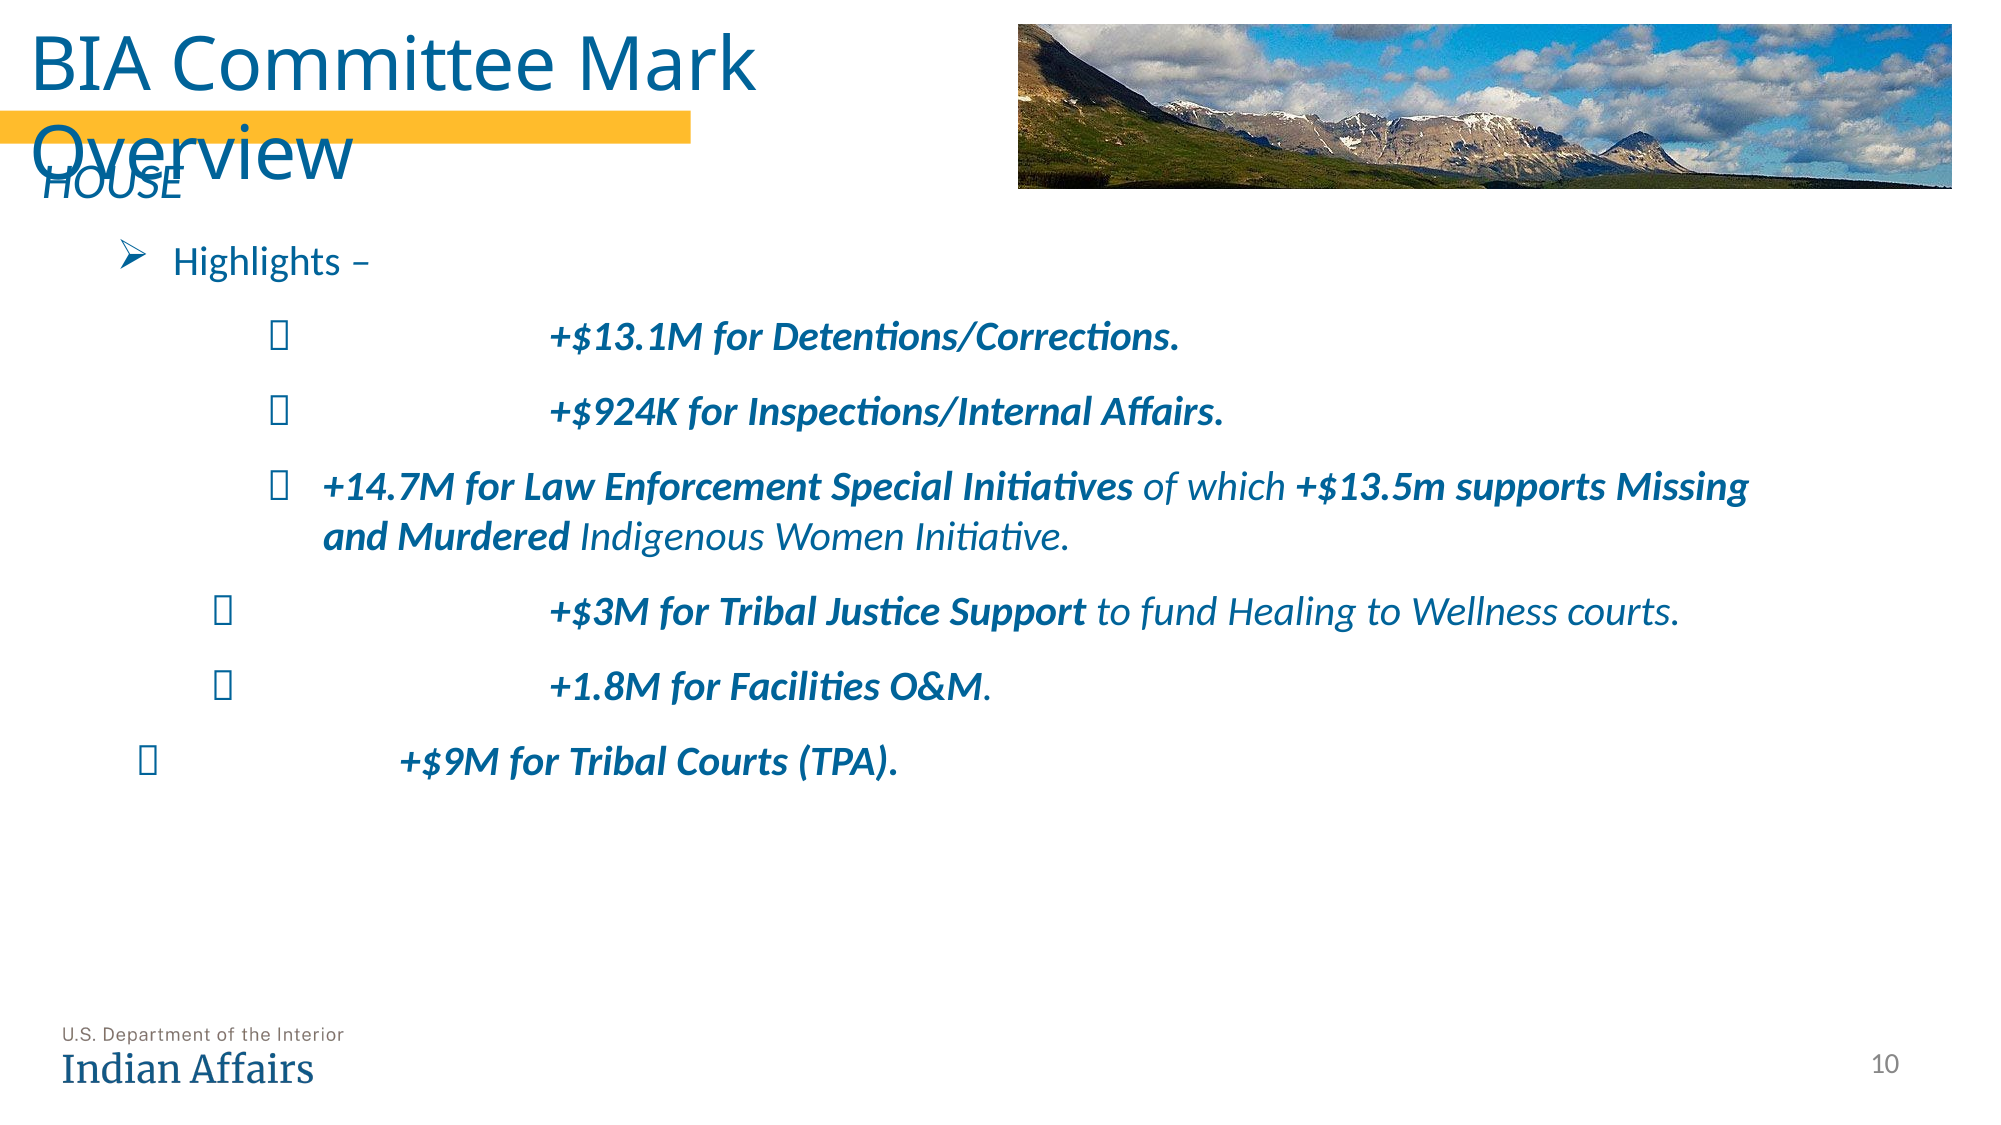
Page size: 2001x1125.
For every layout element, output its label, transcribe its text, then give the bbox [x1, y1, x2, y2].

picture [54, 1011, 356, 1104]
text_box HOUSE Highlights –  +$13.1M for Detentions/Corrections.  +$924K for Inspections/Internal Affairs.  +14.7M for Law Enforcement Special Initiatives of which +$13.5m supports Missing and Murdered Indigenous Women Initiative.  +$3M for Tribal Justice Support to fund Healing to Wellness courts.  +1.8M for Facilities O&M.  +$9M for Tribal Courts (TPA). [39, 115, 1823, 785]
title BIA Committee Mark Overview [27, 12, 949, 203]
picture [1017, 24, 1952, 189]
slide_number 10 [1864, 1049, 1909, 1125]
